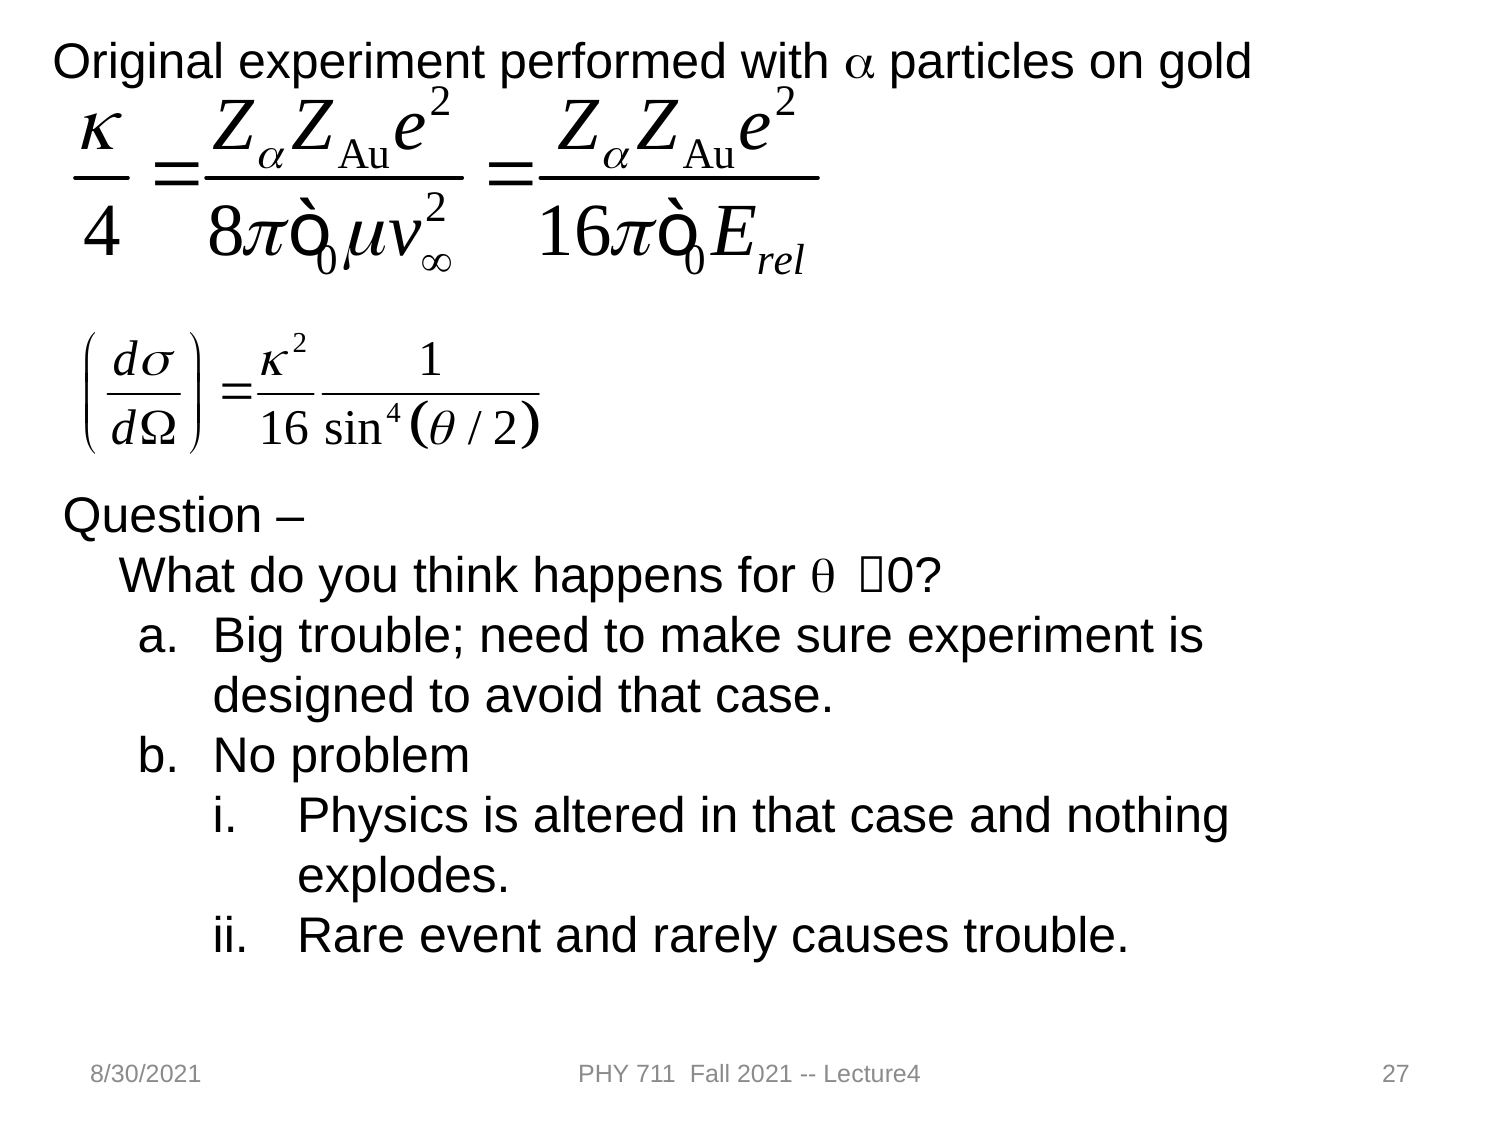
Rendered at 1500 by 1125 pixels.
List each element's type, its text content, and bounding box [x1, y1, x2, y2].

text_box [66, 71, 830, 285]
text_box Question – What do you think happens for q 0? Big trouble; need to make sure experiment is designed to avoid that case. No problem Physics is altered in that case and nothing explodes. Rare event and rarely causes trouble. [47, 474, 1436, 970]
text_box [74, 319, 551, 537]
footer PHY 711 Fall 2021 -- Lecture4 [512, 1042, 988, 1103]
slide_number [75, 1042, 425, 1103]
text_box Original experiment performed with a particles on gold [37, 21, 1350, 97]
slide_number 27 [1074, 1042, 1425, 1103]
